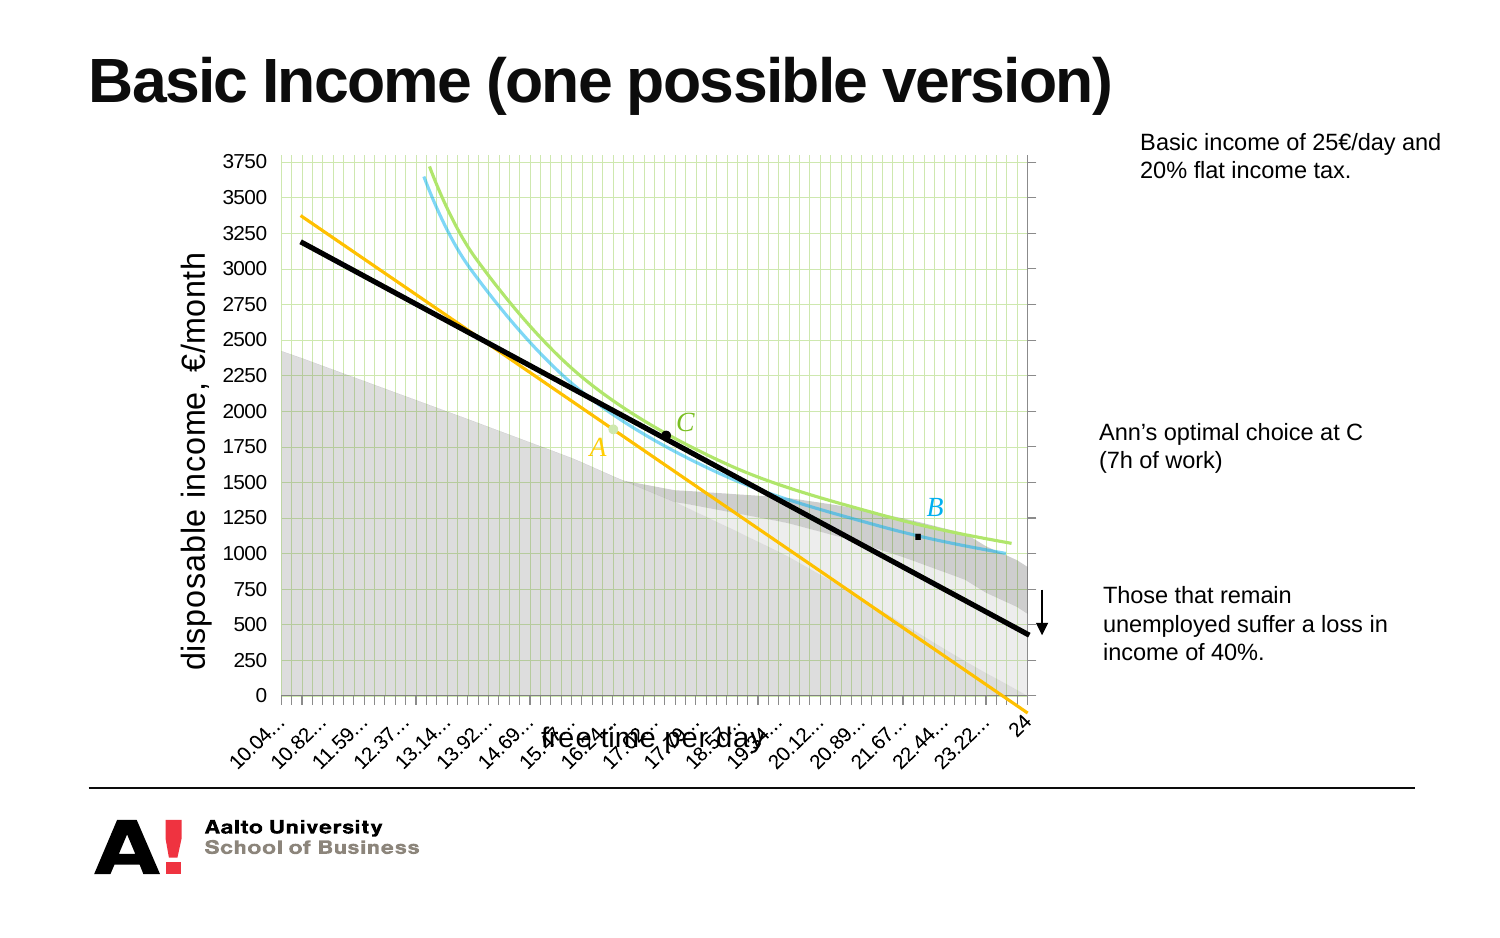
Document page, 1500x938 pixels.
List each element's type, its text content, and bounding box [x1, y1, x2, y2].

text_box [300, 215, 1028, 241]
text_box Ann’s optimal choice at C (7h of work) [1084, 409, 1417, 481]
text_box Basic income of 25€/day and 20% flat income tax. [1125, 119, 1500, 191]
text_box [300, 636, 1028, 714]
chart [164, 128, 1052, 774]
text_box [300, 241, 1030, 636]
title Basic Income (one possible version) [88, 52, 1313, 119]
text_box Those that remain unemployed suffer a loss in income of 40%. [1088, 573, 1413, 673]
